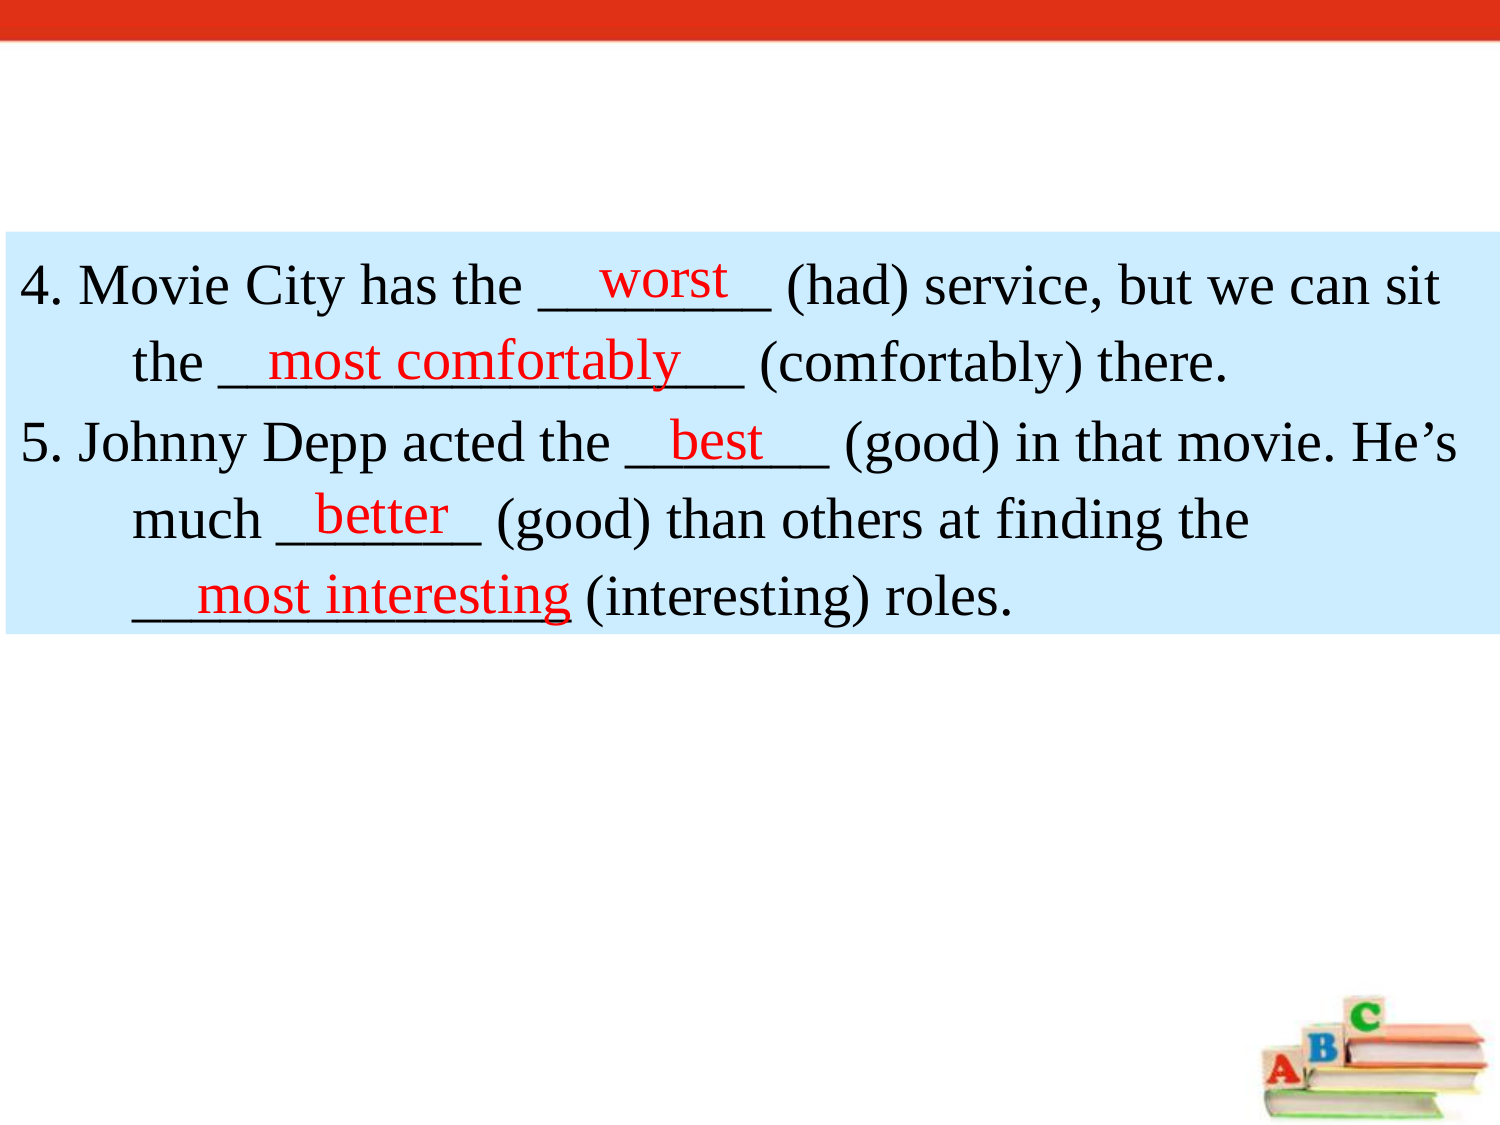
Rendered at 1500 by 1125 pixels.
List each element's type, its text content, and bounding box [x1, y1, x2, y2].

text_box most interesting [183, 547, 650, 633]
text_box best [655, 394, 892, 479]
text_box 4. Movie City has the ________ (had) service, but we can sit the __________________ (comfortably) there. 5. Johnny Depp acted the _______ (good) in that movie. He’s much _______ (good) than others at finding the _______________ (interesting) roles. [5, 231, 1500, 635]
picture [0, 0, 1500, 1125]
text_box most comfortably [253, 313, 904, 399]
text_box better [301, 467, 538, 547]
text_box worst [584, 231, 821, 313]
